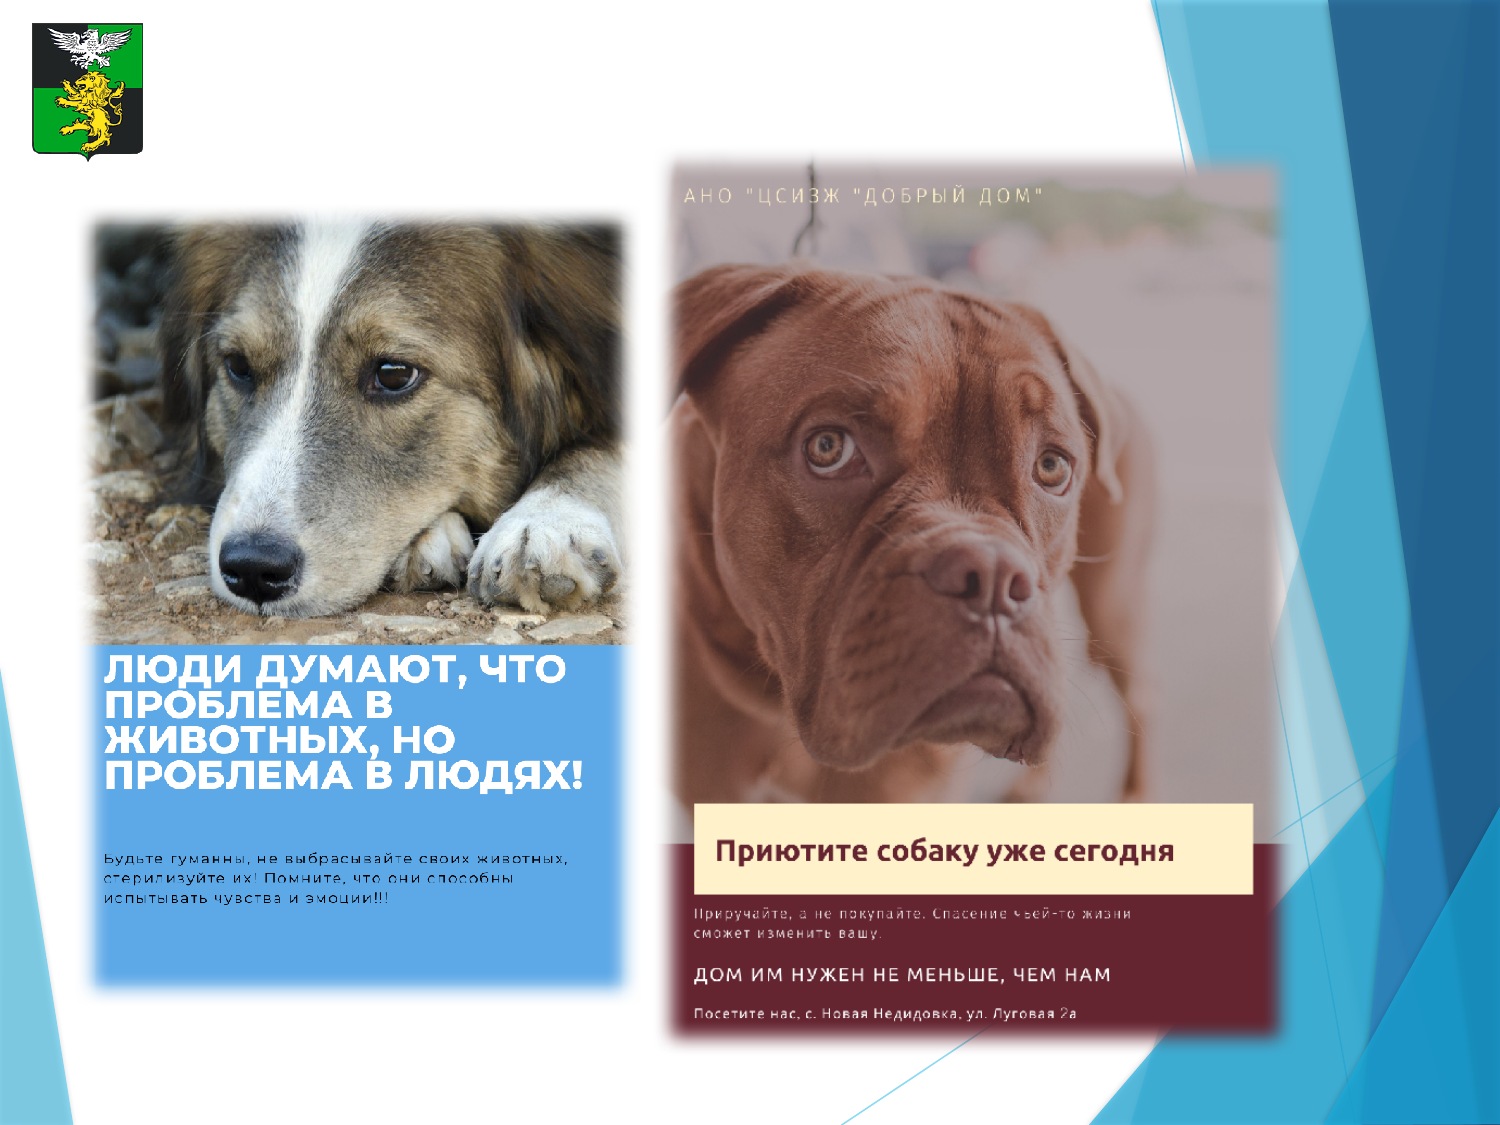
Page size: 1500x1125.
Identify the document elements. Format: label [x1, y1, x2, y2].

picture [653, 145, 1298, 1057]
picture [31, 23, 143, 163]
list [74, 204, 642, 1007]
